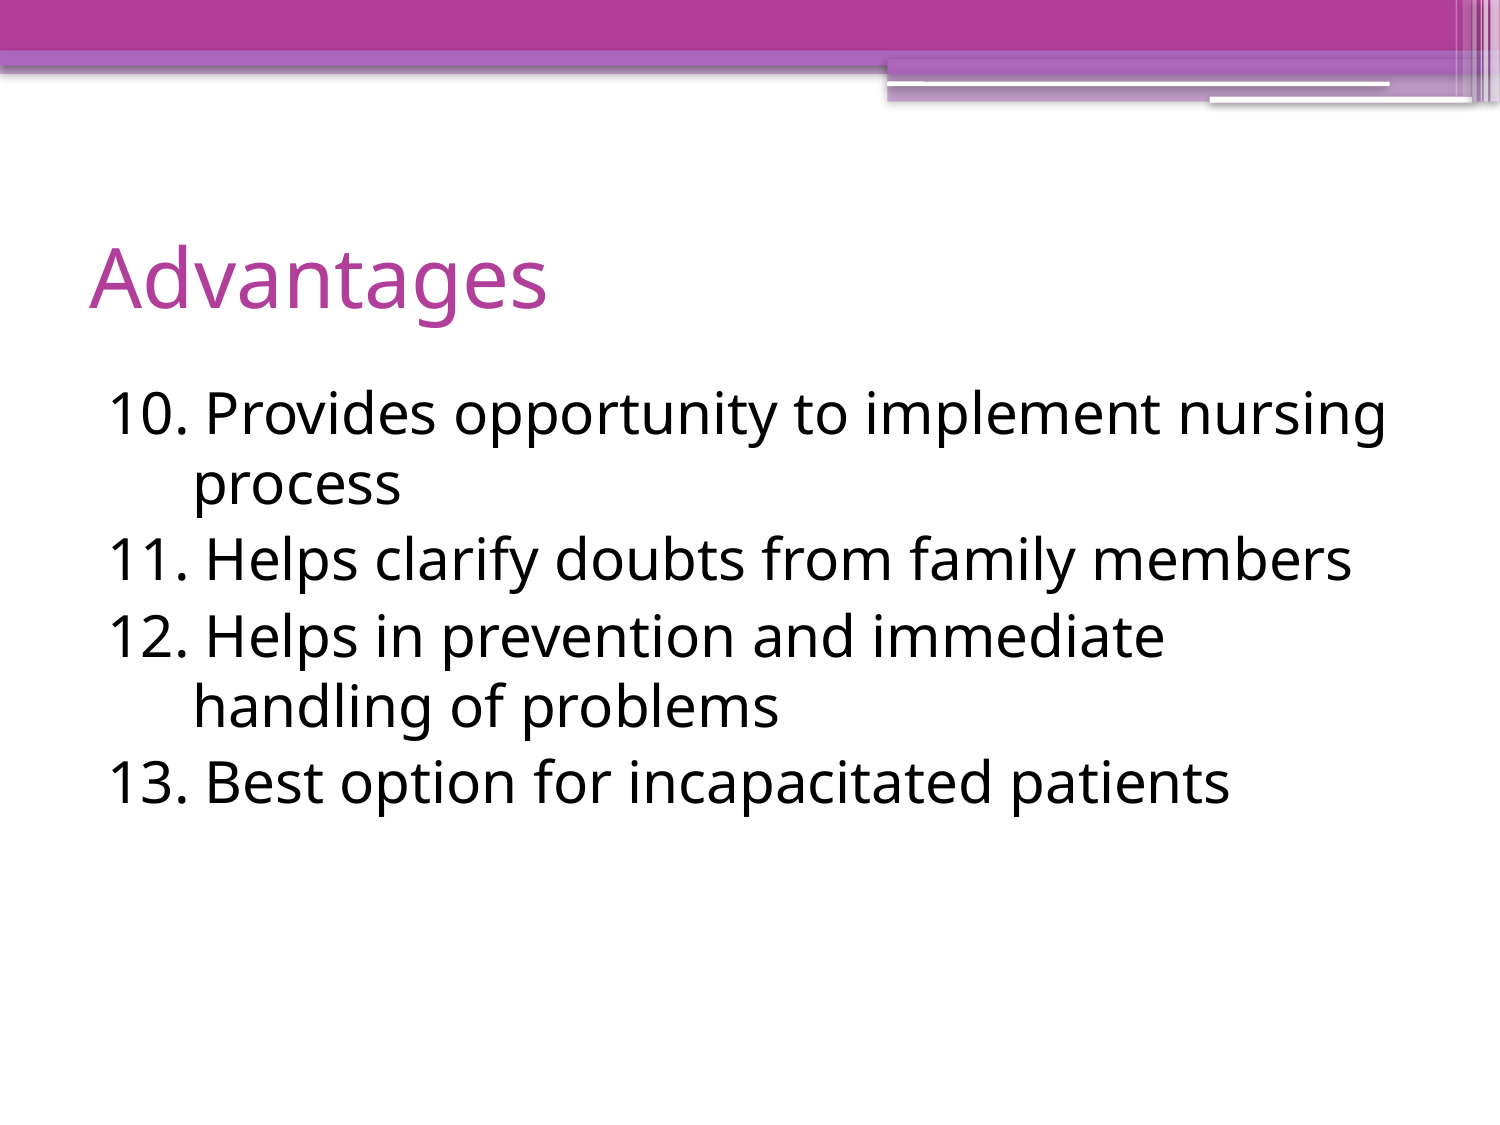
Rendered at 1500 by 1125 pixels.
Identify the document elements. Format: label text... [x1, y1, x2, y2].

title Advantages [75, 187, 1425, 363]
list 10. Provides opportunity to implement nursing process 11. Helps clarify doubts from family members 12. Helps in prevention and immediate handling of problems 13. Best option for incapacitated patients [75, 368, 1425, 1079]
